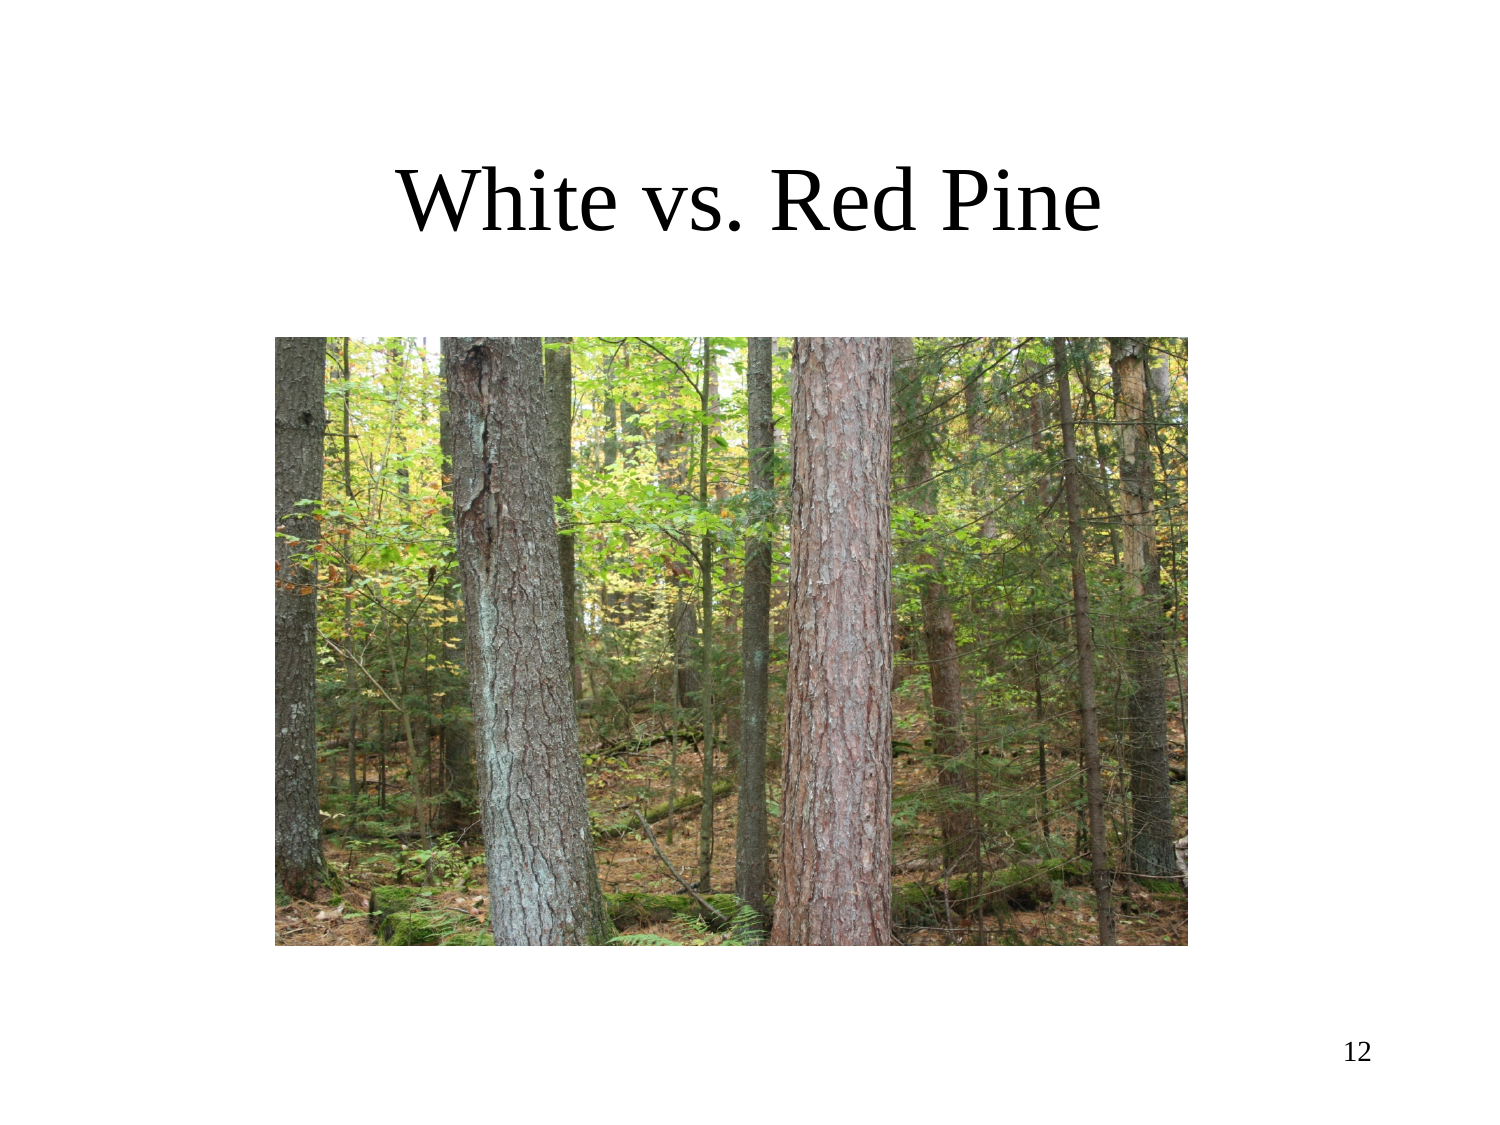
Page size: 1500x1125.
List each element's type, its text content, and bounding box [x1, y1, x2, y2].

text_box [274, 337, 1188, 947]
slide_number 12 [1074, 1024, 1388, 1101]
title White vs. Red Pine [112, 99, 1388, 288]
